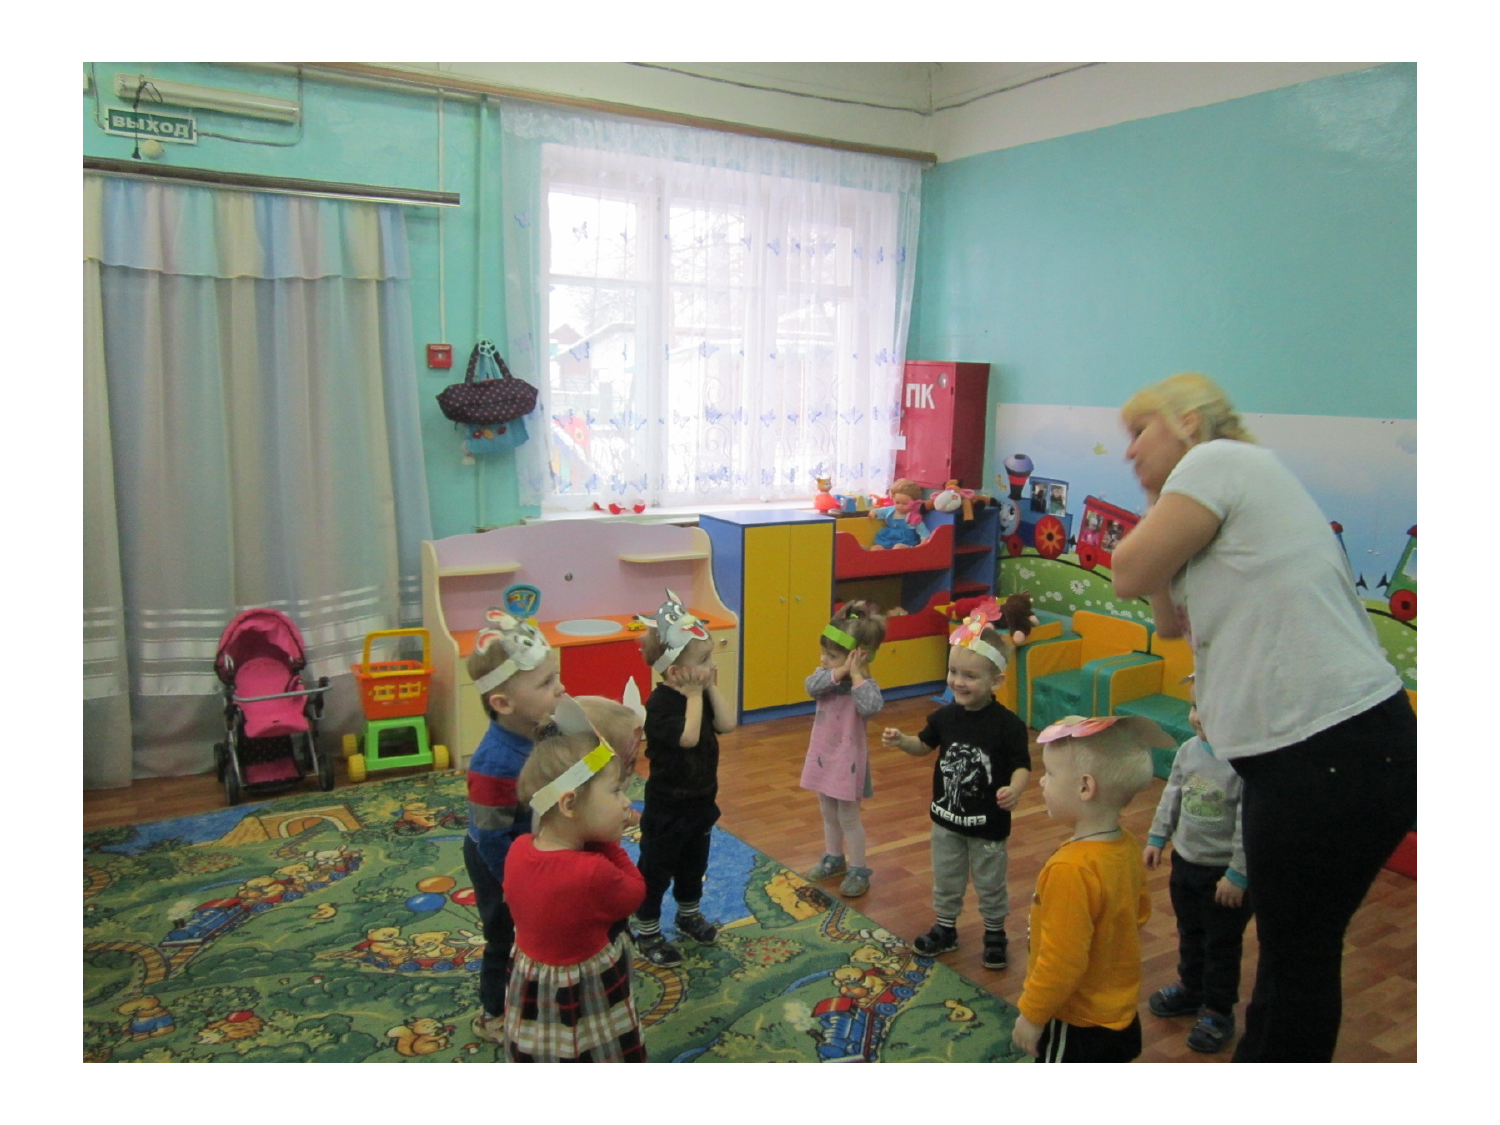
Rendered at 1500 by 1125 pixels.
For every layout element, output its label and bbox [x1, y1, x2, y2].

picture [83, 62, 1417, 1063]
